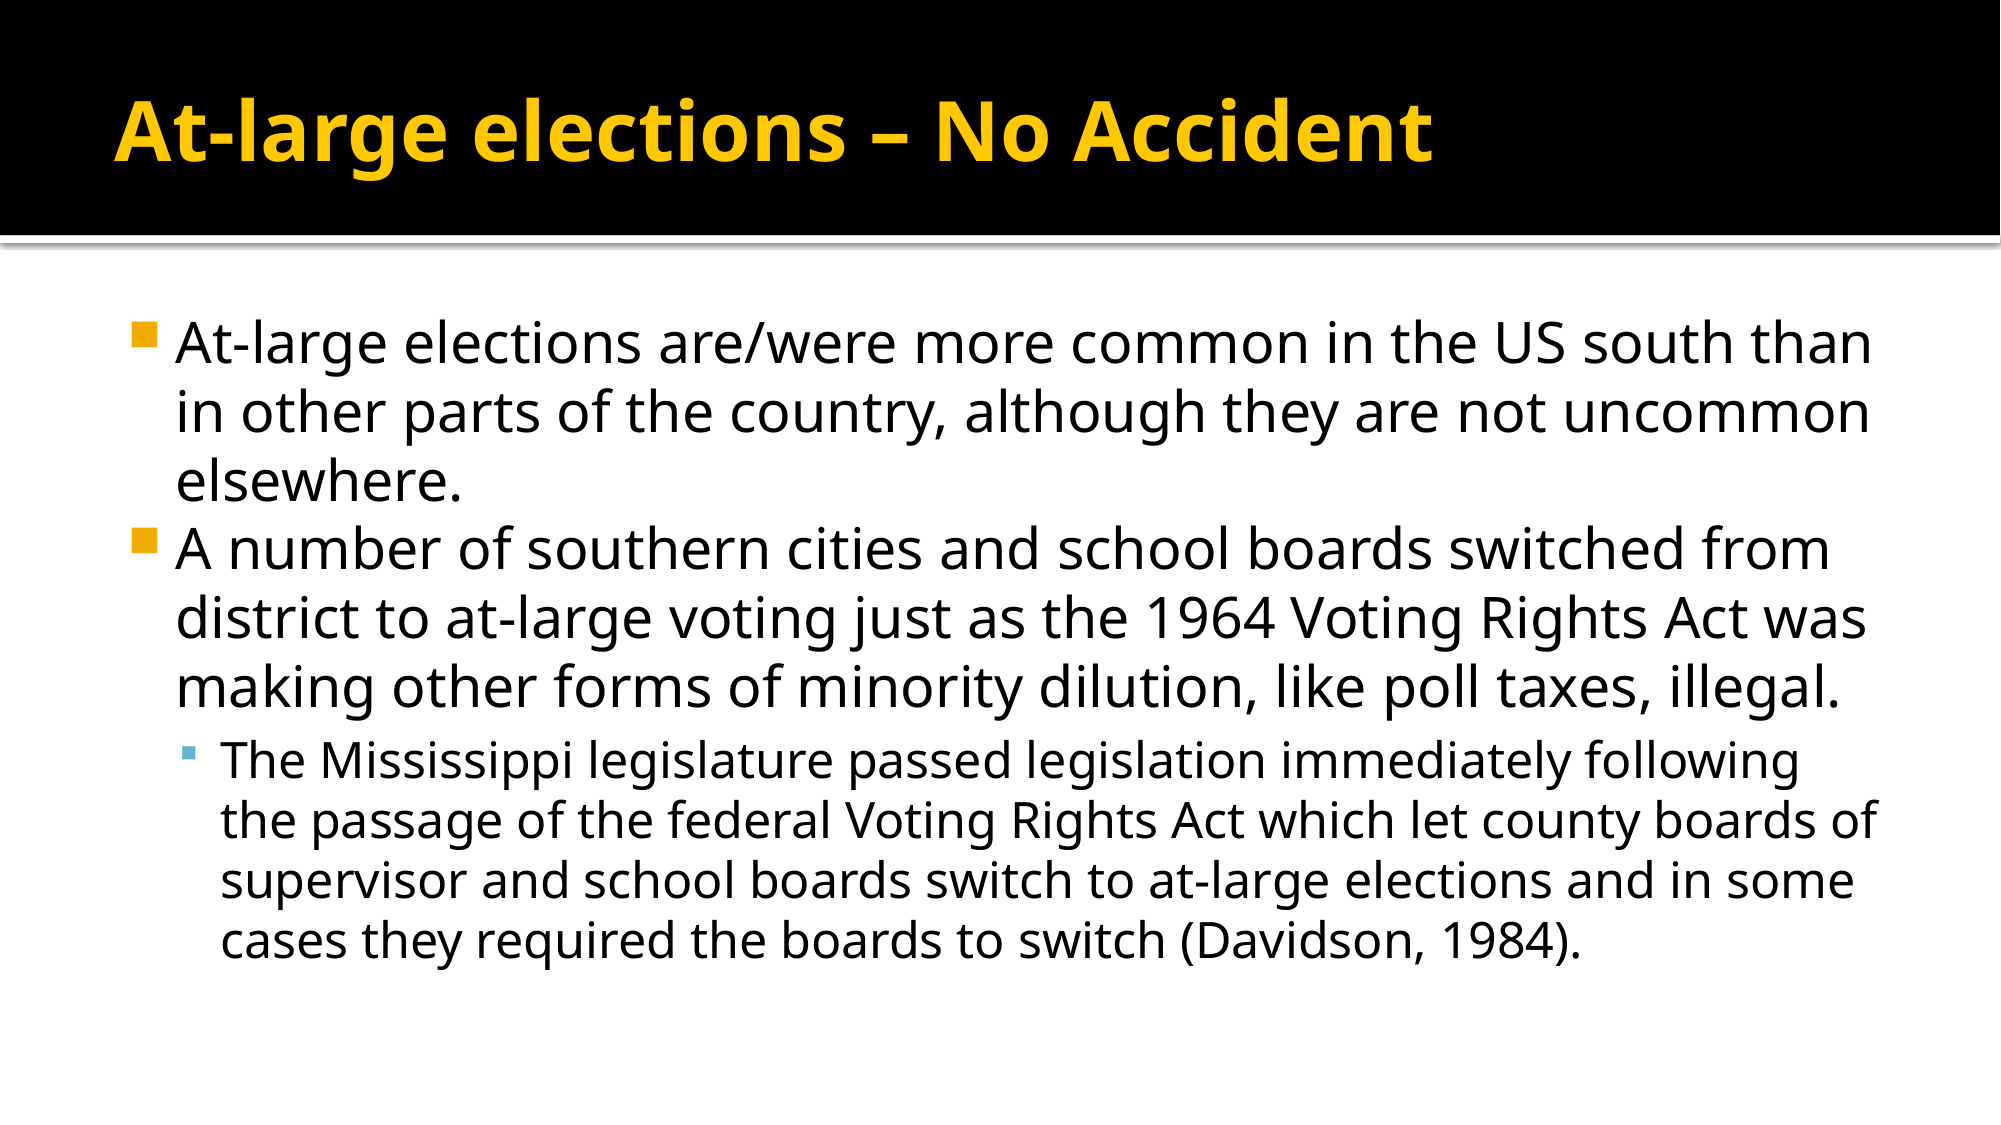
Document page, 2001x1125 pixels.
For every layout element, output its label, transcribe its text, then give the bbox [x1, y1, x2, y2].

title At-large elections – No Accident [99, 25, 1900, 231]
list At-large elections are/were more common in the US south than in other parts of the country, although they are not uncommon elsewhere. A number of southern cities and school boards switched from district to at-large voting just as the 1964 Voting Rights Act was making other forms of minority dilution, like poll taxes, illegal. The Mississippi legislature passed legislation immediately following the passage of the federal Voting Rights Act which let county boards of supervisor and school boards switch to at-large elections and in some cases they required the boards to switch (Davidson, 1984). [99, 290, 1901, 1051]
